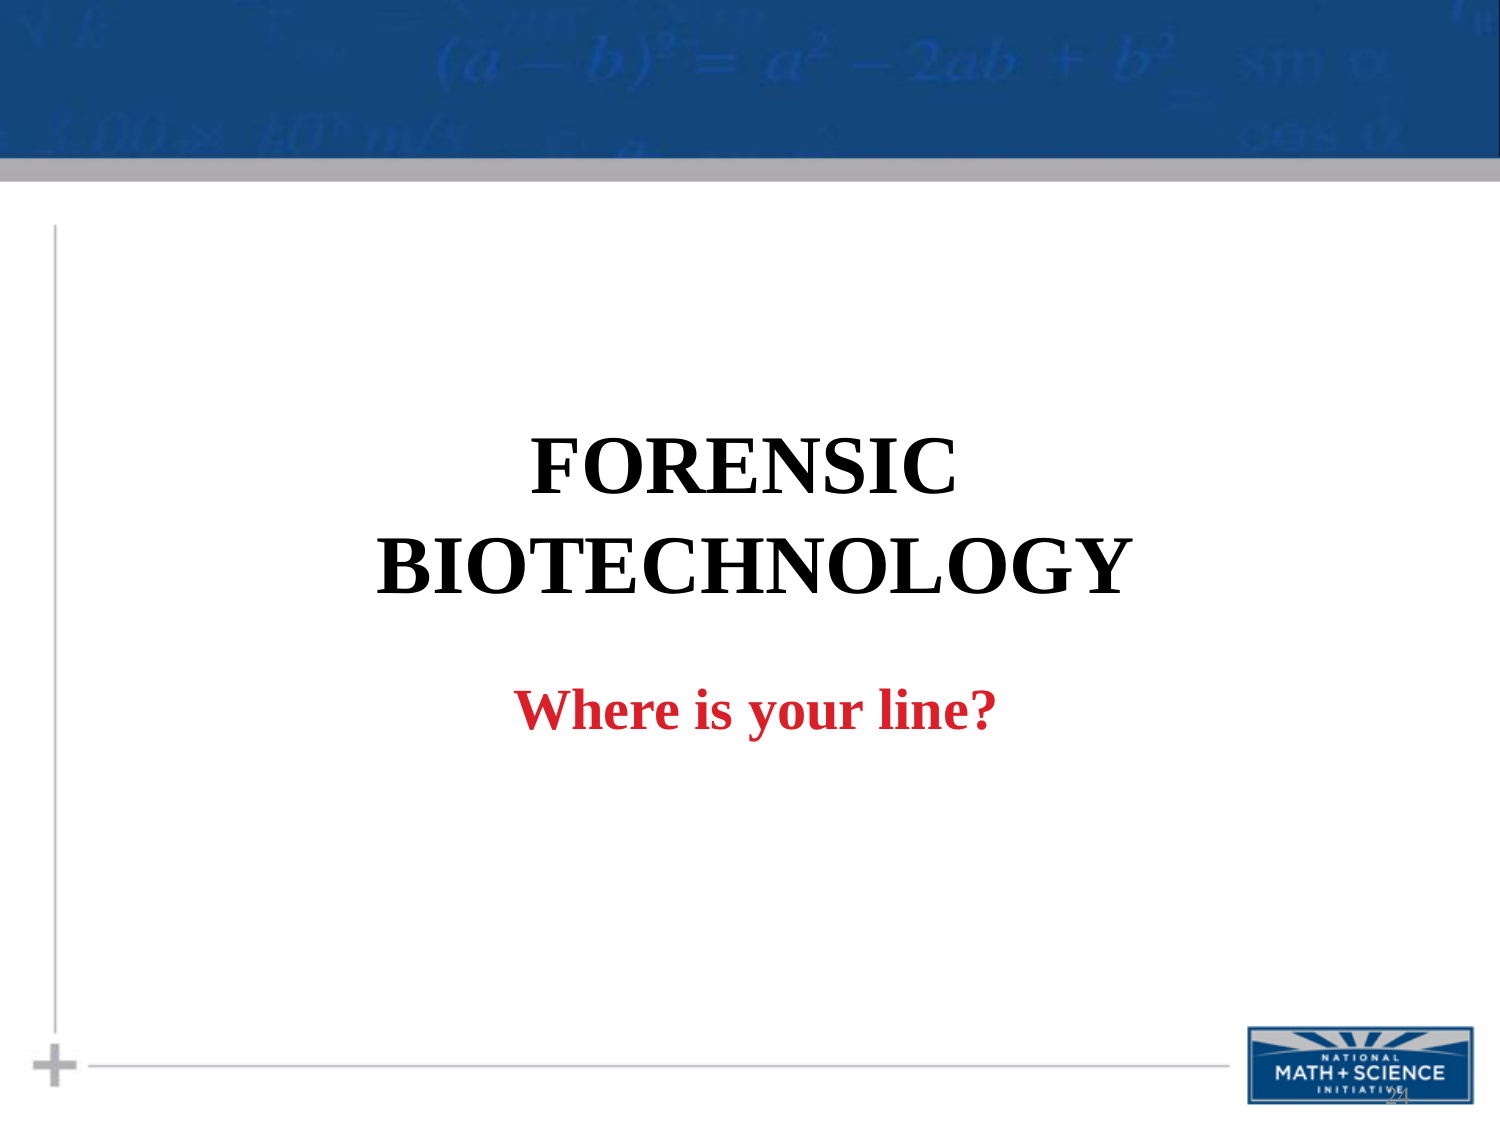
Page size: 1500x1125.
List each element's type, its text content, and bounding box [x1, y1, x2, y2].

title Forensic Biotechnology [118, 402, 1394, 503]
slide_number 24 [1074, 1065, 1425, 1125]
picture [0, 0, 1500, 1125]
list Where is your line? [118, 503, 1394, 750]
